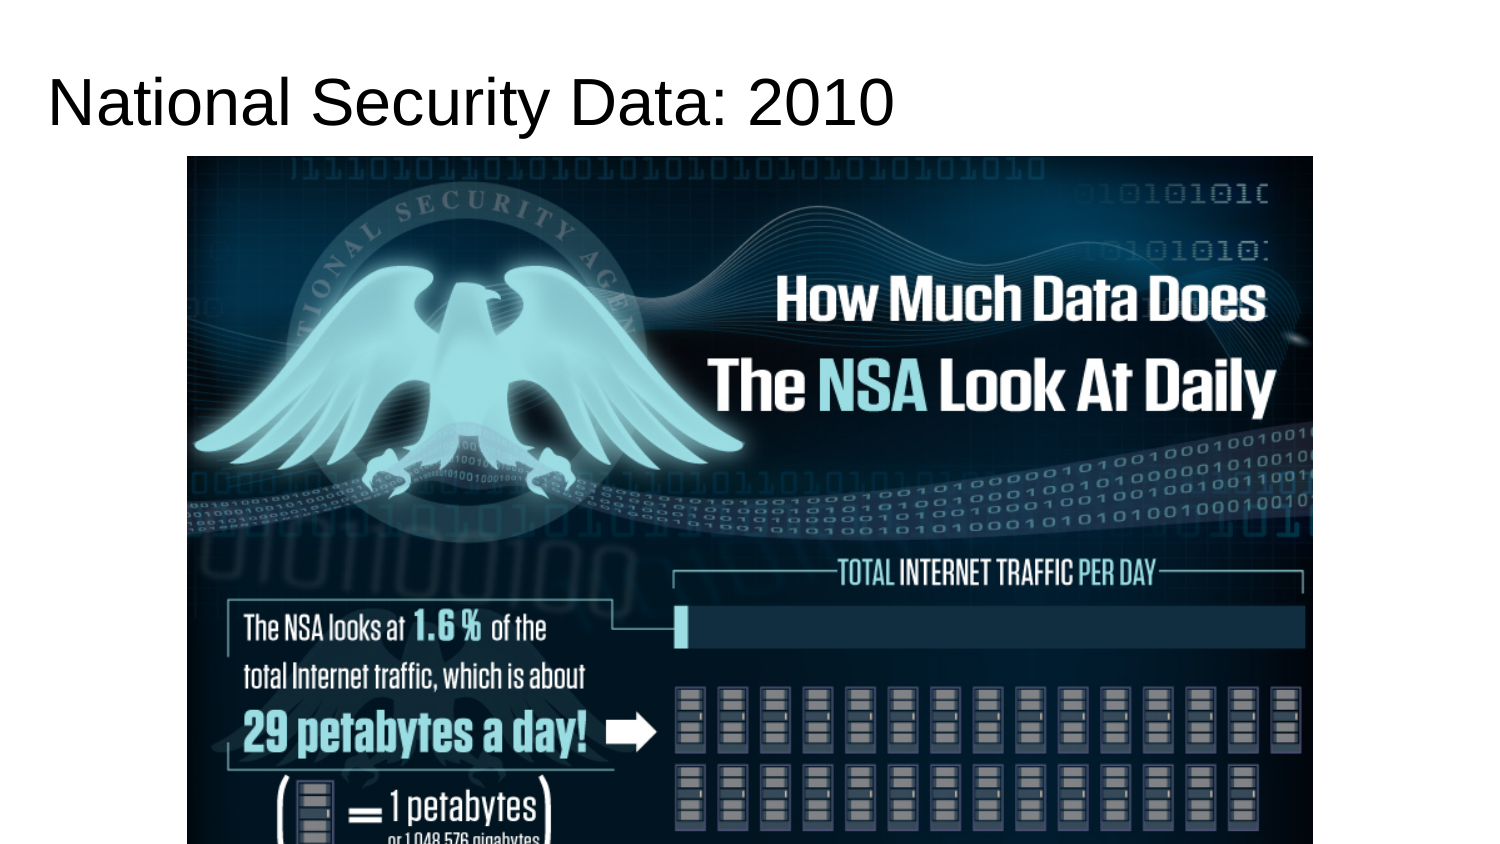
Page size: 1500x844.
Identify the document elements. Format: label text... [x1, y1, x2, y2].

title National Security Data: 2010 [39, 50, 1201, 161]
picture [187, 155, 1313, 844]
